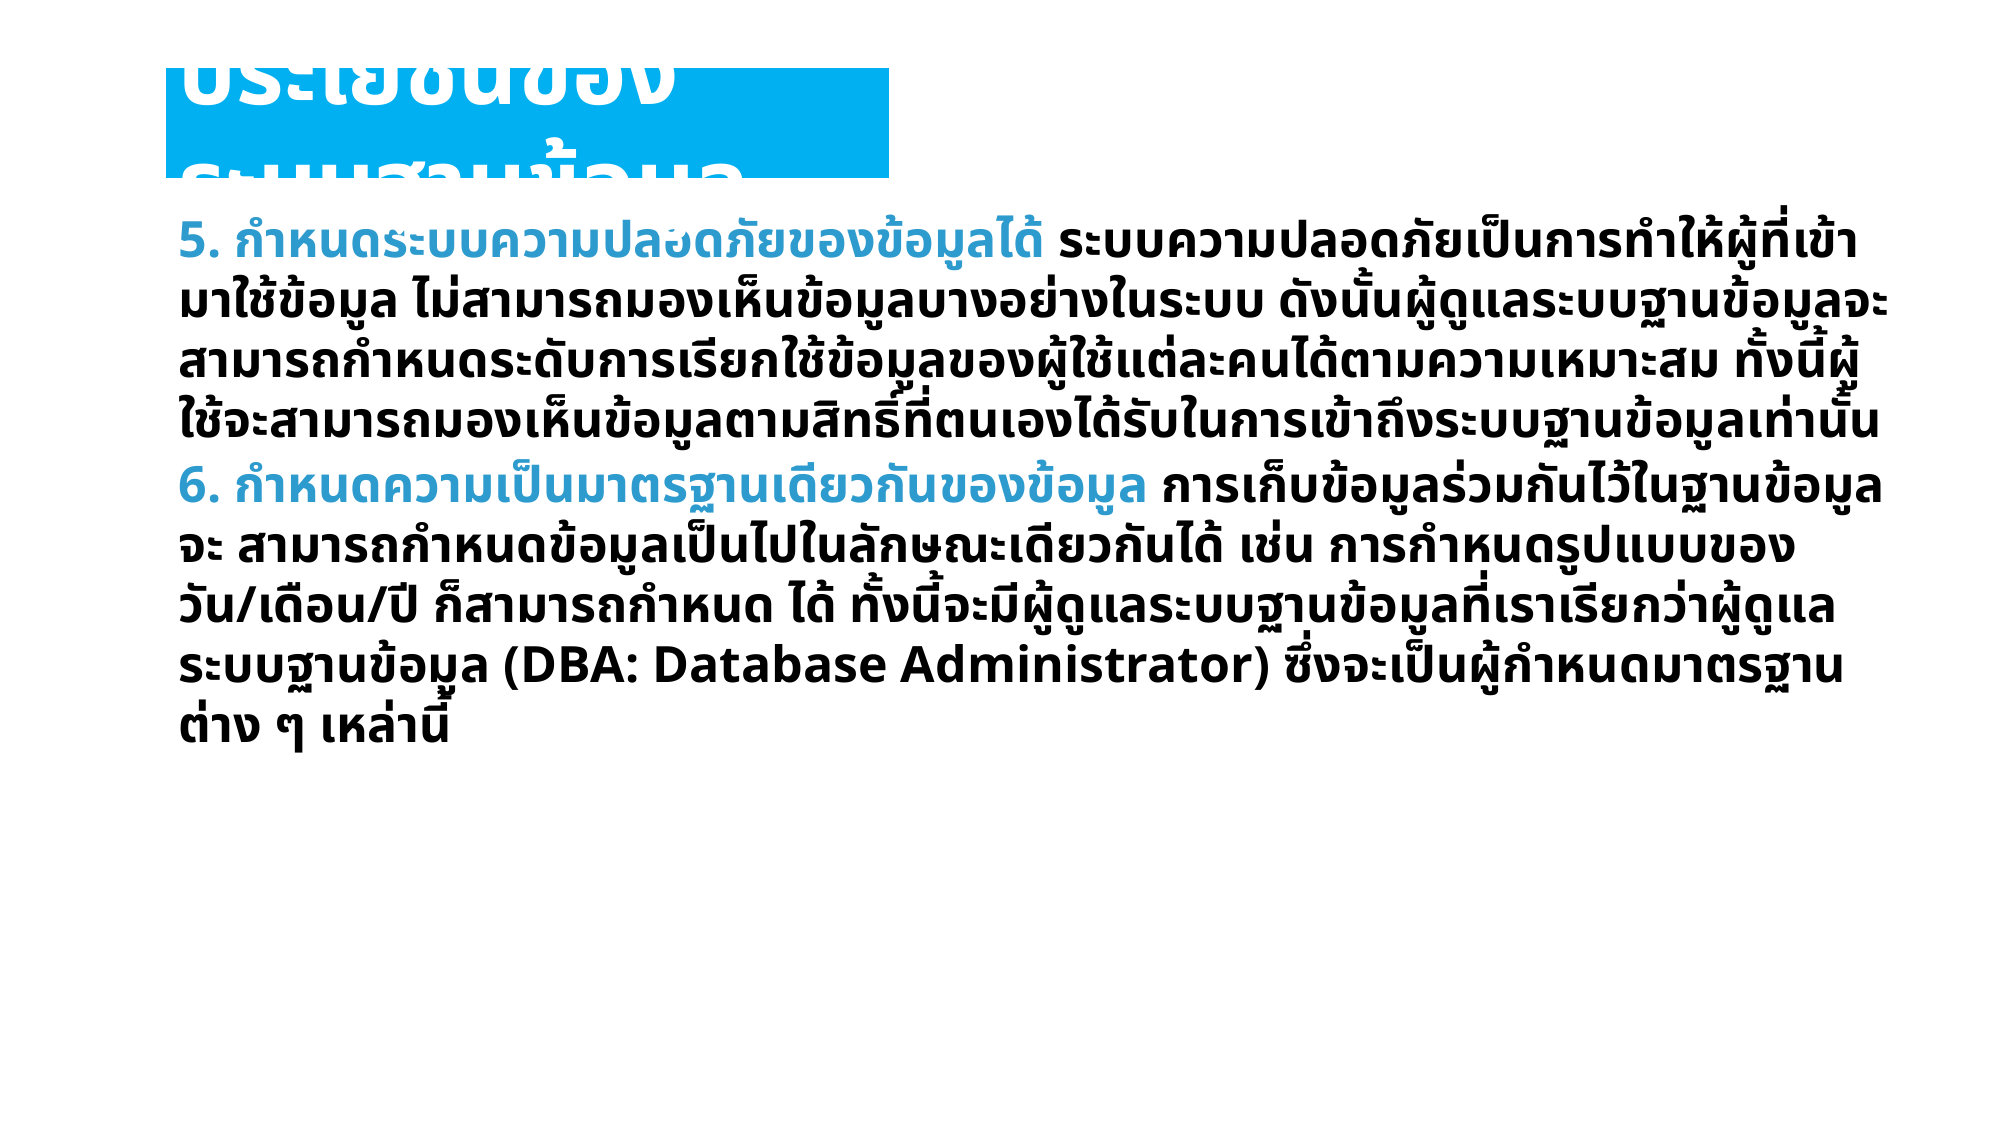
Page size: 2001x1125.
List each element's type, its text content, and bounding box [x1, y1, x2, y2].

list 5. กําหนดระบบความปลอดภัยของข้อมูลได้ ระบบความปลอดภัยเป็นการทำให้ผู้ที่เข้ามาใช้ข้อมูล ไม่สามารถมองเห็นข้อมูลบางอย่างในระบบ ดังนั้นผู้ดูแลระบบฐานข้อมูลจะสามารถกำหนดระดับการเรียกใช้ข้อมูลของผู้ใช้แต่ละคนได้ตามความเหมาะสม ทั้งนี้ผู้ใช้จะสามารถมองเห็นข้อมูลตามสิทธิ์ที่ตนเองได้รับในการเข้าถึงระบบฐานข้อมูลเท่านั้น 6. กําหนดความเป็นมาตรฐานเดียวกันของข้อมูล การเก็บข้อมูลร่วมกันไว้ในฐานข้อมูลจะ สามารถกําหนดข้อมูลเป็นไปในลักษณะเดียวกันได้ เช่น การกําหนดรูปแบบของวัน/เดือน/ปี ก็สามารถกําหนด ได้ ทั้งนี้จะมีผู้ดูแลระบบฐานข้อมูลที่เราเรียกว่าผู้ดูแลระบบฐานข้อมูล (DBA: Database Administrator) ซึ่งจะเป็นผู้กําหนดมาตรฐานต่าง ๆ เหล่านี้ [163, 200, 1907, 828]
text_box ประโยชน์ของระบบฐานข้อมูล [162, 64, 893, 183]
